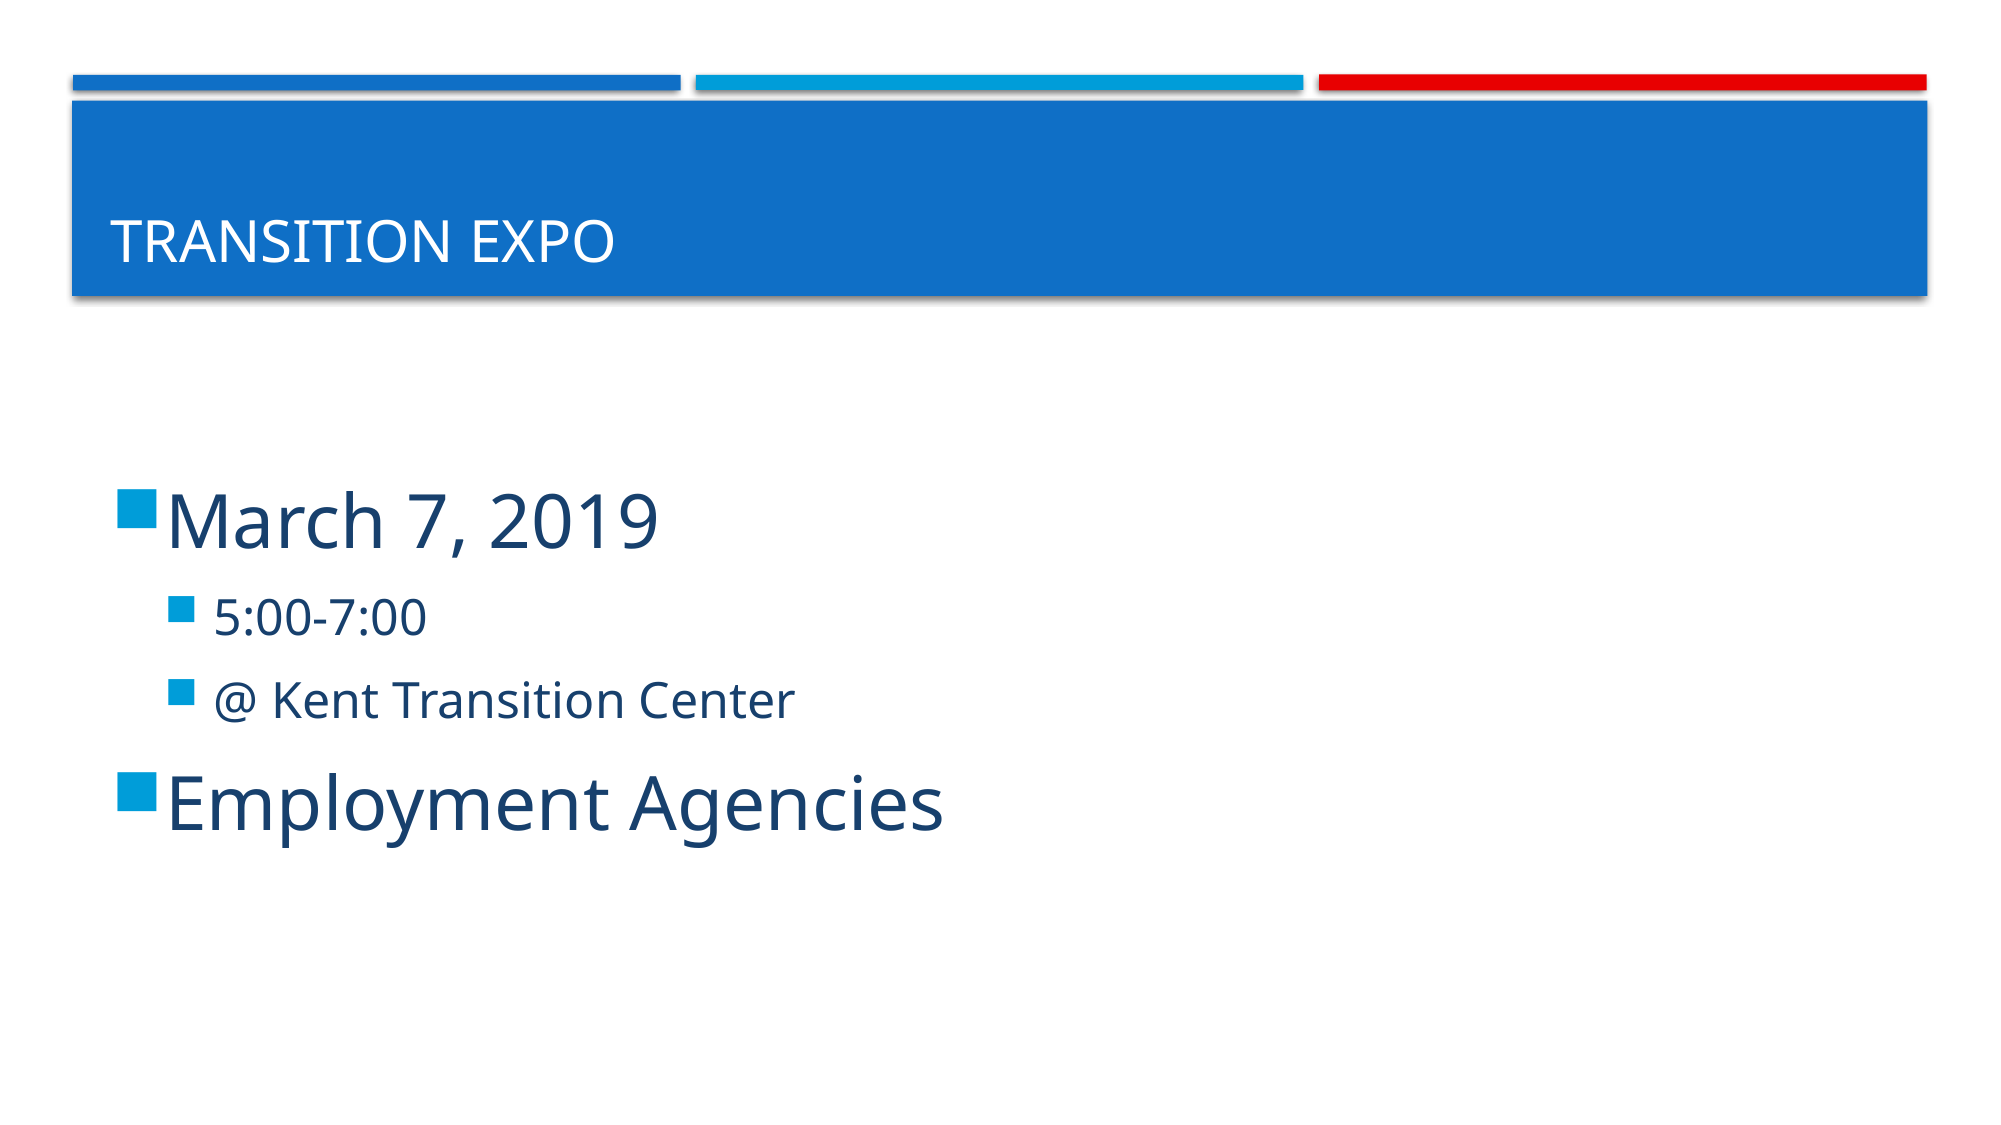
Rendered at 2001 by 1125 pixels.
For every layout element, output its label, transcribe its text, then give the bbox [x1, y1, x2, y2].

list March 7, 2019 5:00-7:00 @ Kent Transition Center Employment Agencies [95, 357, 1905, 962]
title Transition Expo [95, 115, 1905, 282]
